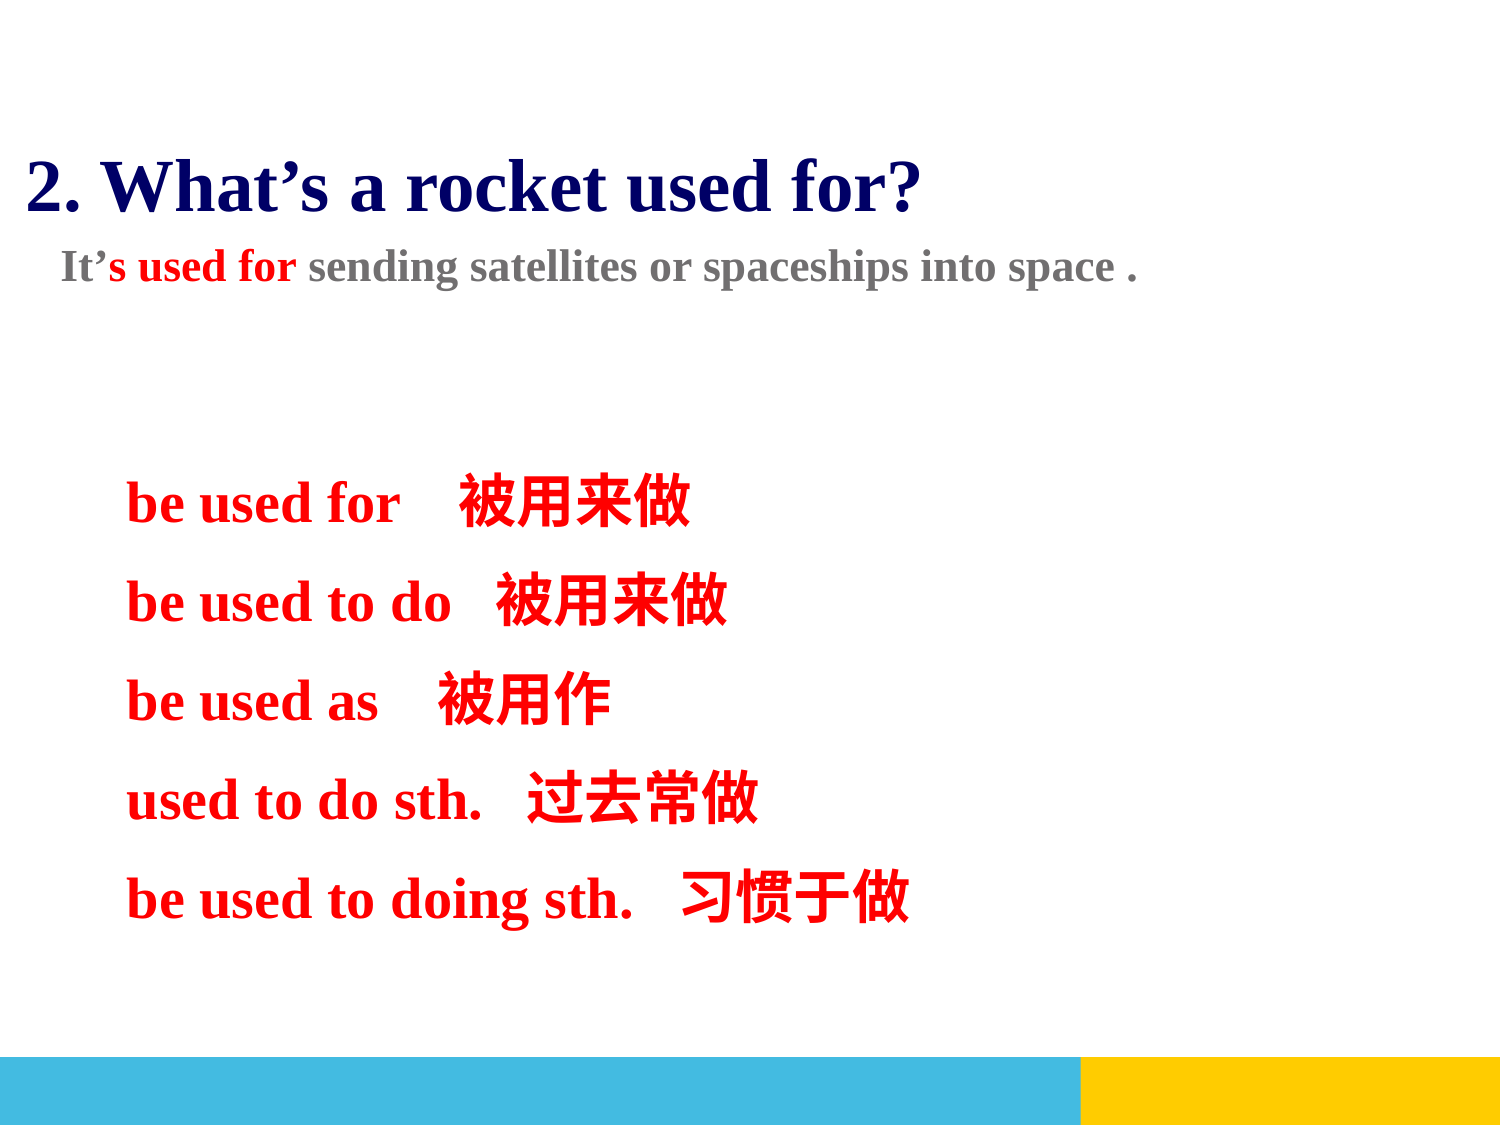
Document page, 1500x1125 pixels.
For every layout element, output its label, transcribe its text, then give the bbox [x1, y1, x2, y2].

text_box be used for 被用来做 be used to do 被用来做 be used as 被用作 used to do sth. 过去常做 be used to doing sth. 习惯于做 [112, 456, 1117, 938]
list 2. What’s a rocket used for? It’s used for sending satellites or spaceships into space . [11, 128, 1500, 413]
